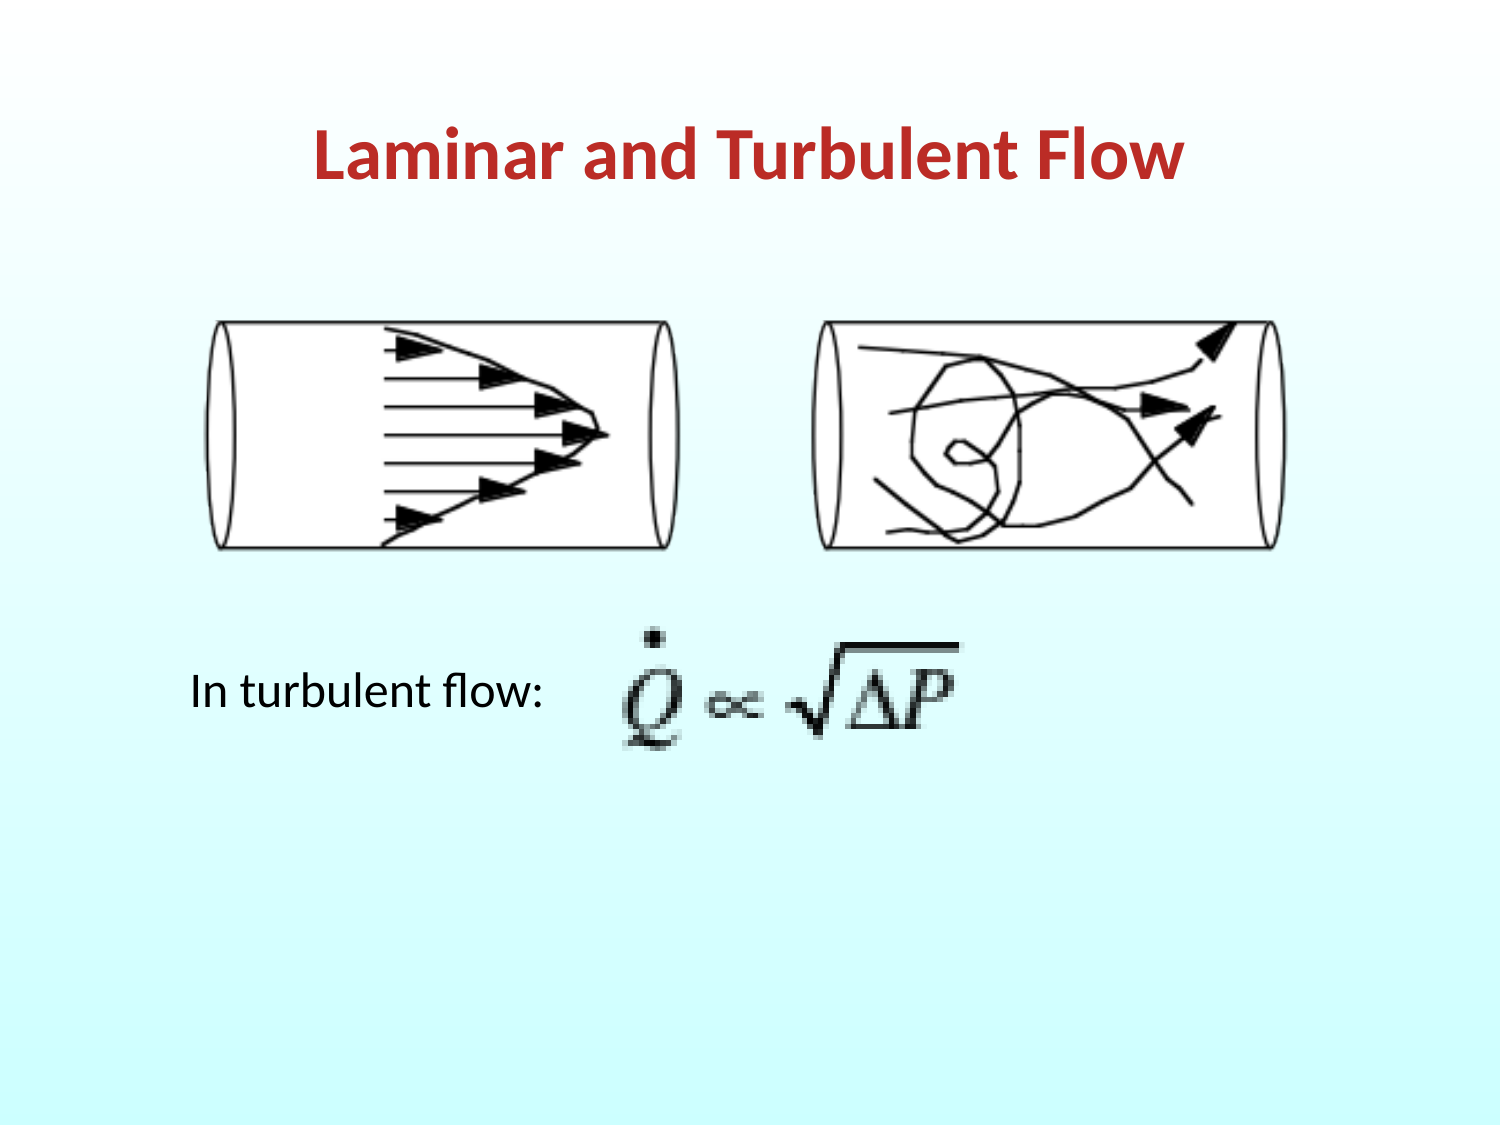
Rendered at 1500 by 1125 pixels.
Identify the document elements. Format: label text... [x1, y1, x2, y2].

title Laminar and Turbulent Flow [112, 99, 1388, 200]
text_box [612, 599, 965, 763]
picture [199, 312, 1298, 561]
text_box In turbulent flow: [174, 649, 607, 725]
